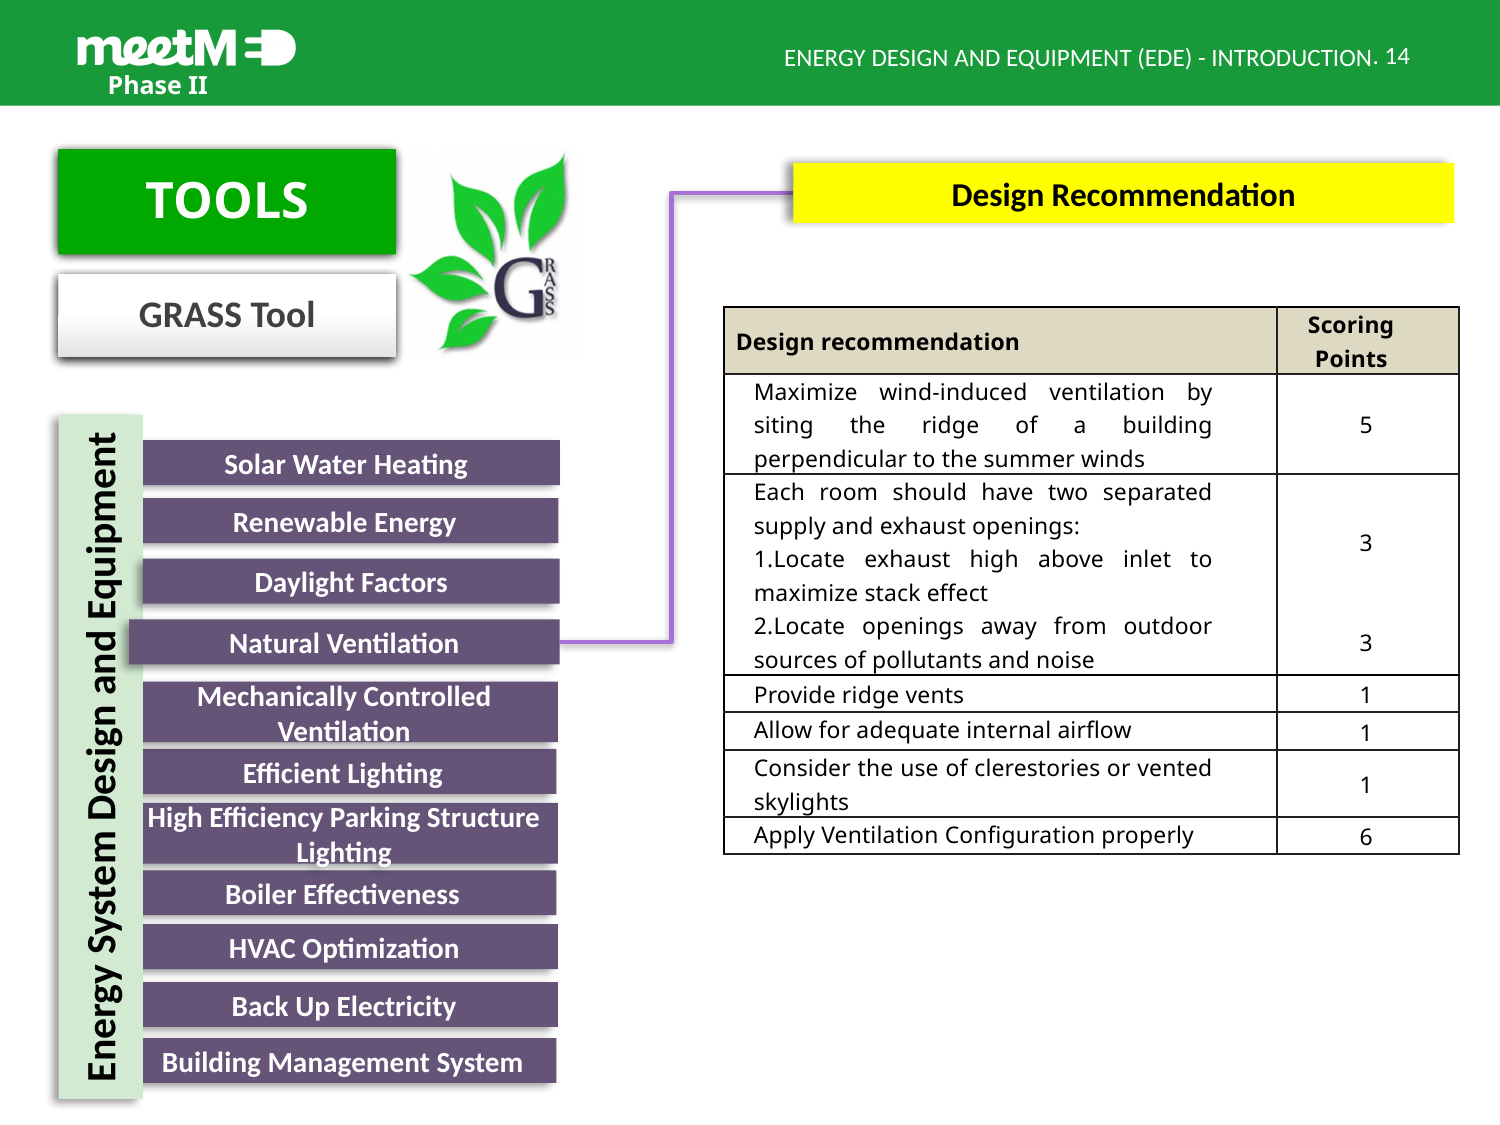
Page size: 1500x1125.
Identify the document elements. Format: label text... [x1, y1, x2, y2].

table_cell 5 [1278, 375, 1458, 473]
table_cell 1 [1278, 751, 1458, 816]
table_cell 3 [1278, 475, 1458, 608]
text_box Back Up Electricity [145, 982, 558, 1027]
text_box Building Management System [145, 1038, 557, 1083]
text_box Solar Water Heating [145, 440, 554, 486]
text_box Design Recommendation [793, 162, 1455, 223]
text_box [58, 149, 397, 255]
text_box Mechanically Controlled Ventilation [145, 681, 558, 743]
table_cell Apply Ventilation Configuration properly [725, 818, 1276, 853]
table_cell Maximize wind-induced ventilation by siting the ridge of a building perpendicular to the summer winds [799, 375, 1276, 473]
table_header Scoring Points [1278, 308, 1458, 373]
table_cell 3 [1278, 608, 1458, 674]
text_box HVAC Optimization [145, 924, 558, 970]
table_cell 1 [1278, 676, 1458, 711]
table_cell Each room should have two separated supply and exhaust openings: 1.Locate exhaust high above inlet to maximize stack effect [799, 475, 1276, 608]
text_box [559, 192, 794, 643]
picture [406, 149, 581, 358]
text_box ENERGY DESIGN AND EQUIPMENT (EDE) - INTRODUCTION [580, 34, 1388, 95]
table_header Design recommendation [799, 308, 1276, 373]
text_box Natural Ventilation [129, 619, 560, 665]
text_box Boiler Effectiveness [145, 870, 557, 916]
text_box Efficient Lighting [145, 748, 557, 794]
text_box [58, 274, 397, 358]
text_box Energy System Design and Equipment [58, 414, 143, 1099]
table_cell Provide ridge vents [725, 676, 1276, 711]
text_box Daylight Factors [142, 558, 554, 604]
text_box High Efficiency Parking Structure Lighting [145, 802, 558, 864]
table_cell Consider the use of clerestories or vented skylights [725, 751, 1276, 816]
picture [37, 0, 336, 106]
table_cell Allow for adequate internal airflow [725, 713, 1276, 749]
text_box Renewable Energy [145, 498, 554, 544]
table_cell 6 [1278, 818, 1458, 853]
table_cell 1 [1278, 713, 1458, 749]
table_cell 2.Locate openings away from outdoor sources of pollutants and noise [725, 608, 1276, 674]
